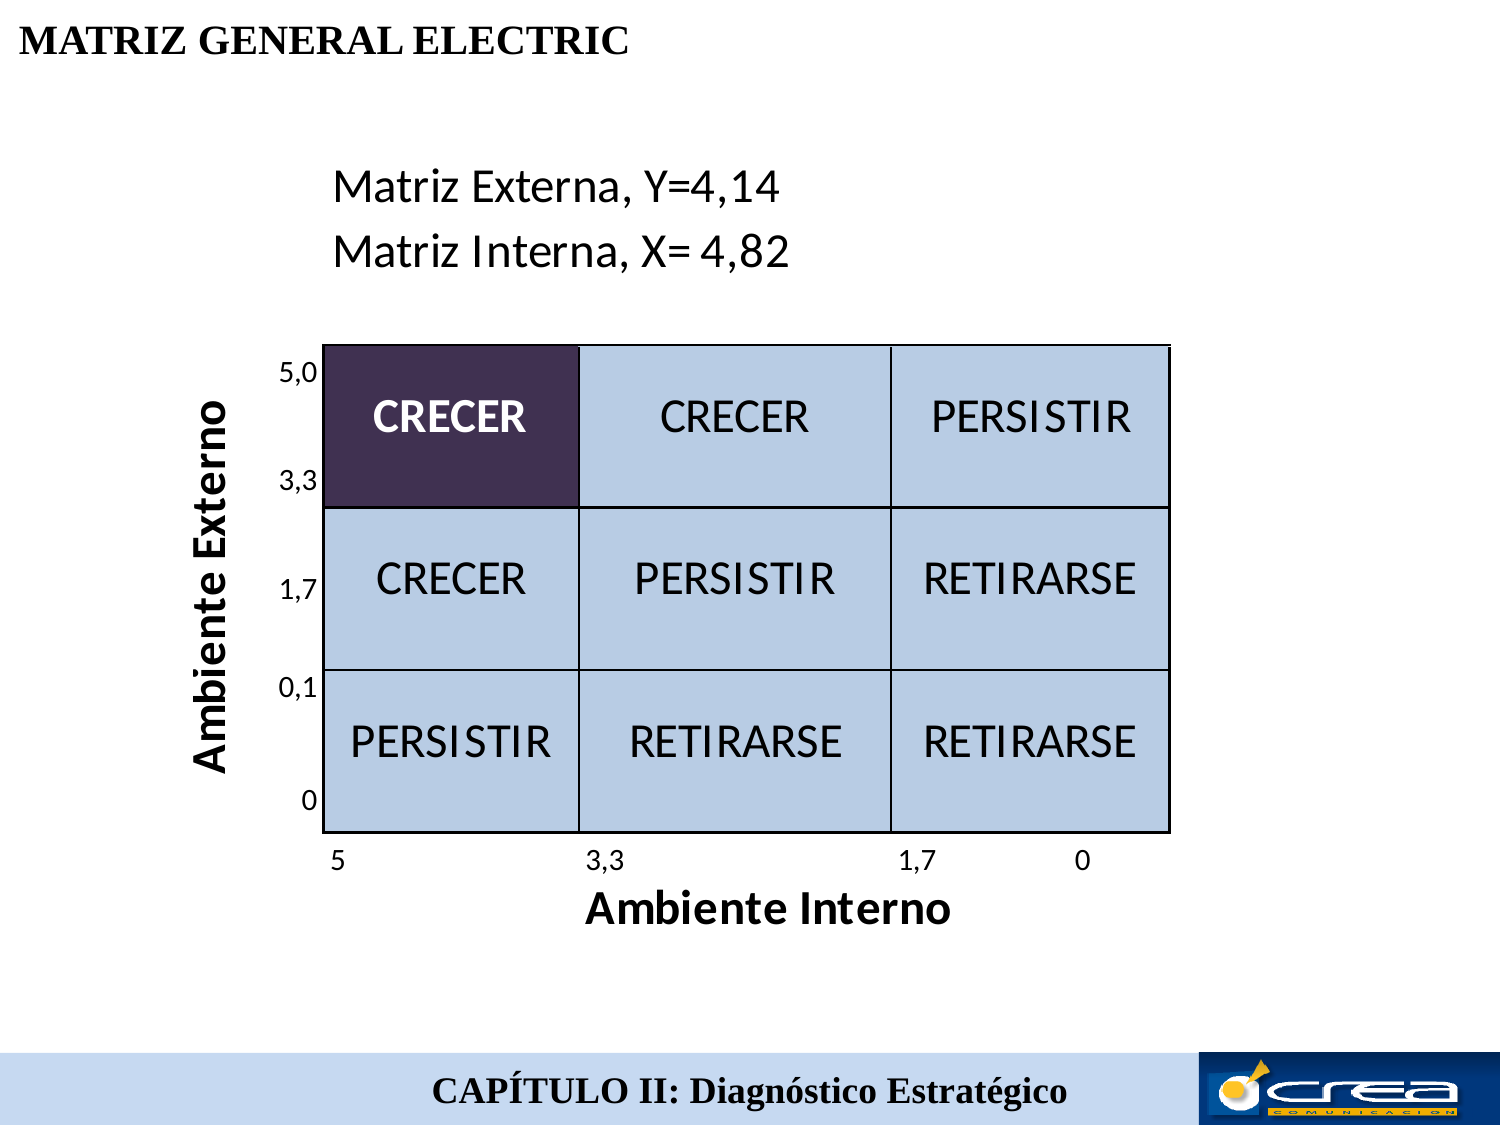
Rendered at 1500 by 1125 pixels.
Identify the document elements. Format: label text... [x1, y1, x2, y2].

picture [1198, 1052, 1500, 1125]
picture [190, 160, 1223, 953]
text_box MATRIZ GENERAL ELECTRIC [4, 5, 1394, 71]
text_box CAPÍTULO II: Diagnóstico Estratégico [0, 1051, 1199, 1125]
